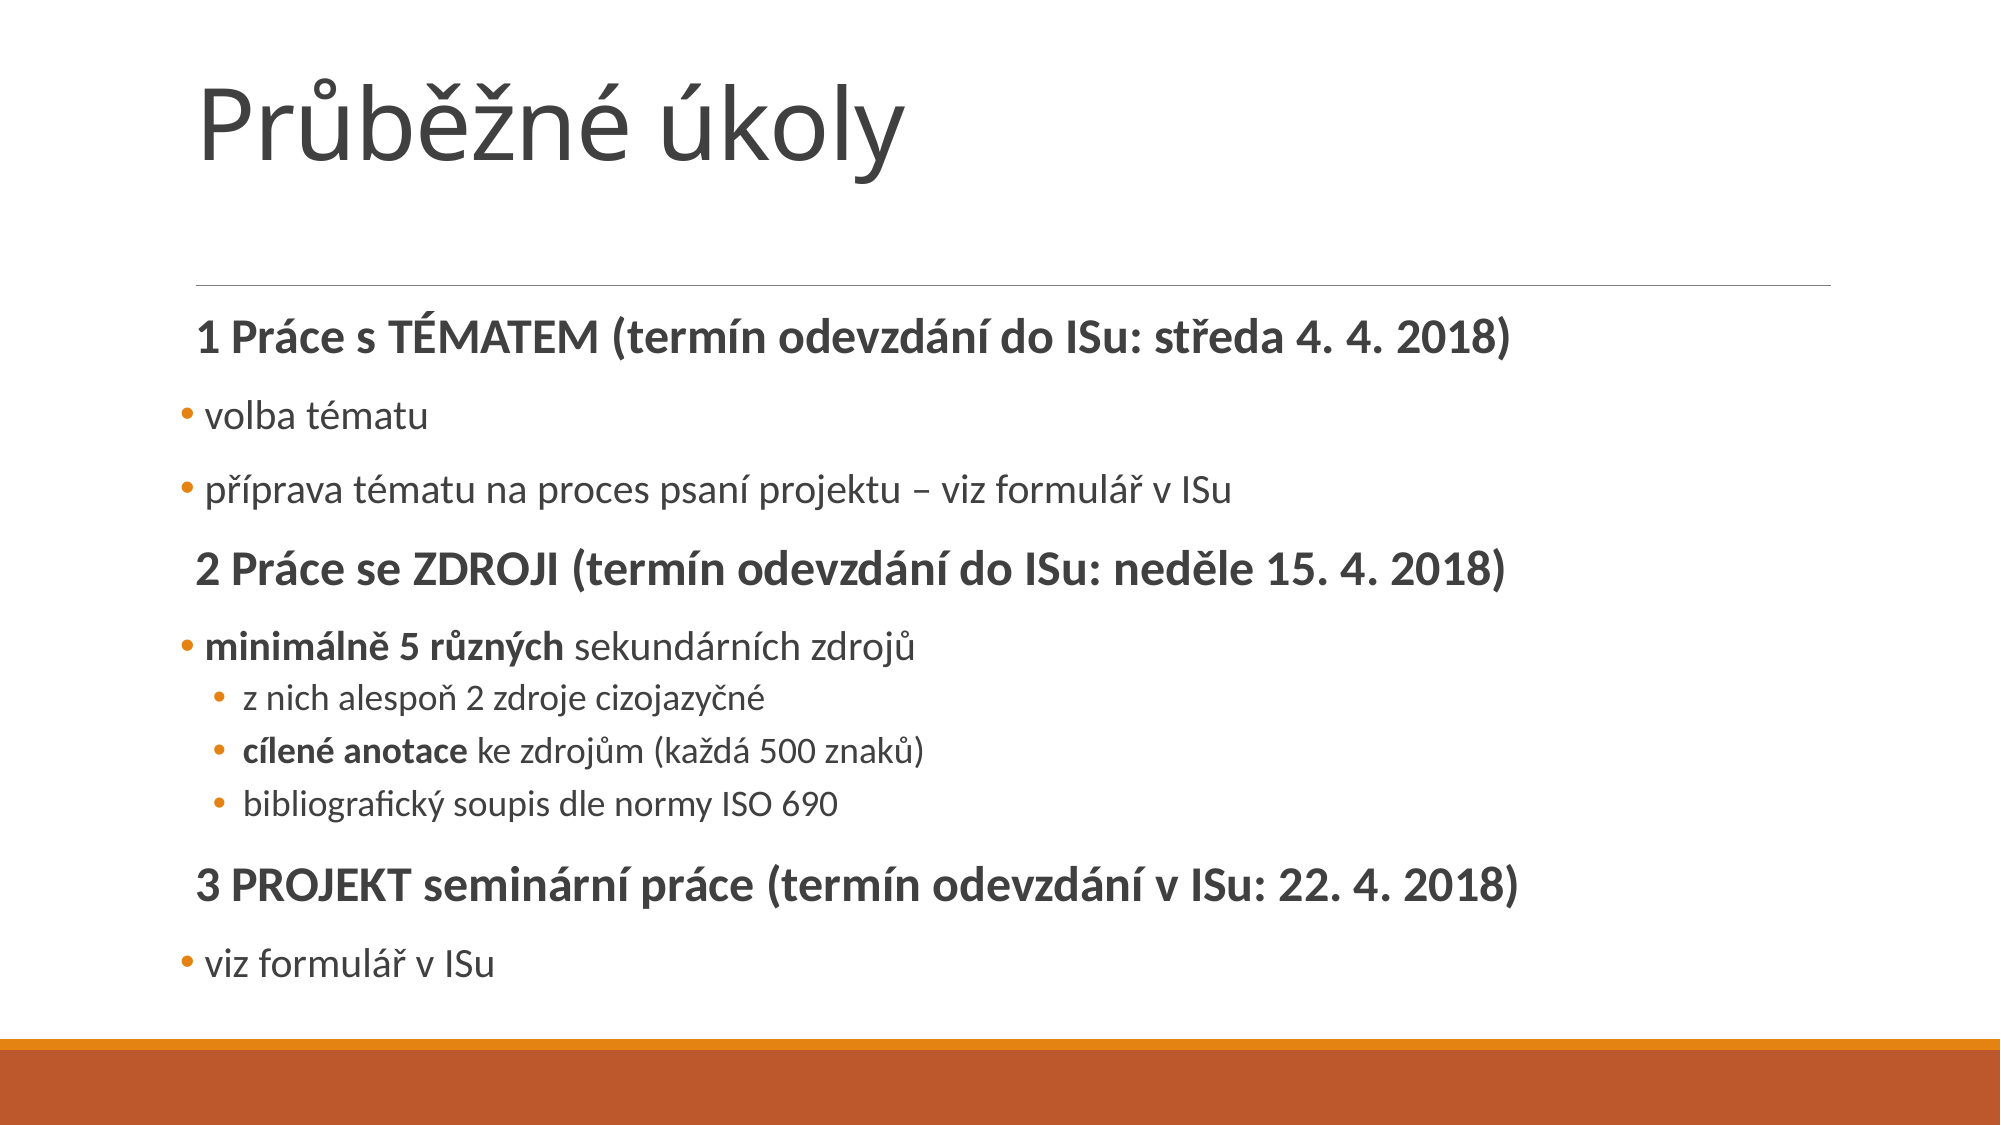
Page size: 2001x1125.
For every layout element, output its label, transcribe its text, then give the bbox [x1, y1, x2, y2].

title Průběžné úkoly [180, 47, 1830, 189]
list 1 Práce s tématem (termín odevzdání do ISu: středa 4. 4. 2018) volba tématu příprava tématu na proces psaní projektu – viz formulář v ISu 2 Práce se zdroji (termín odevzdání do ISu: neděle 15. 4. 2018) minimálně 5 různých sekundárních zdrojů z nich alespoň 2 zdroje cizojazyčné cílené anotace ke zdrojům (každá 500 znaků) bibliografický soupis dle normy ISO 690 3 Projekt seminární práce (termín odevzdání v ISu: 22. 4. 2018) viz formulář v ISu [180, 302, 1830, 1024]
